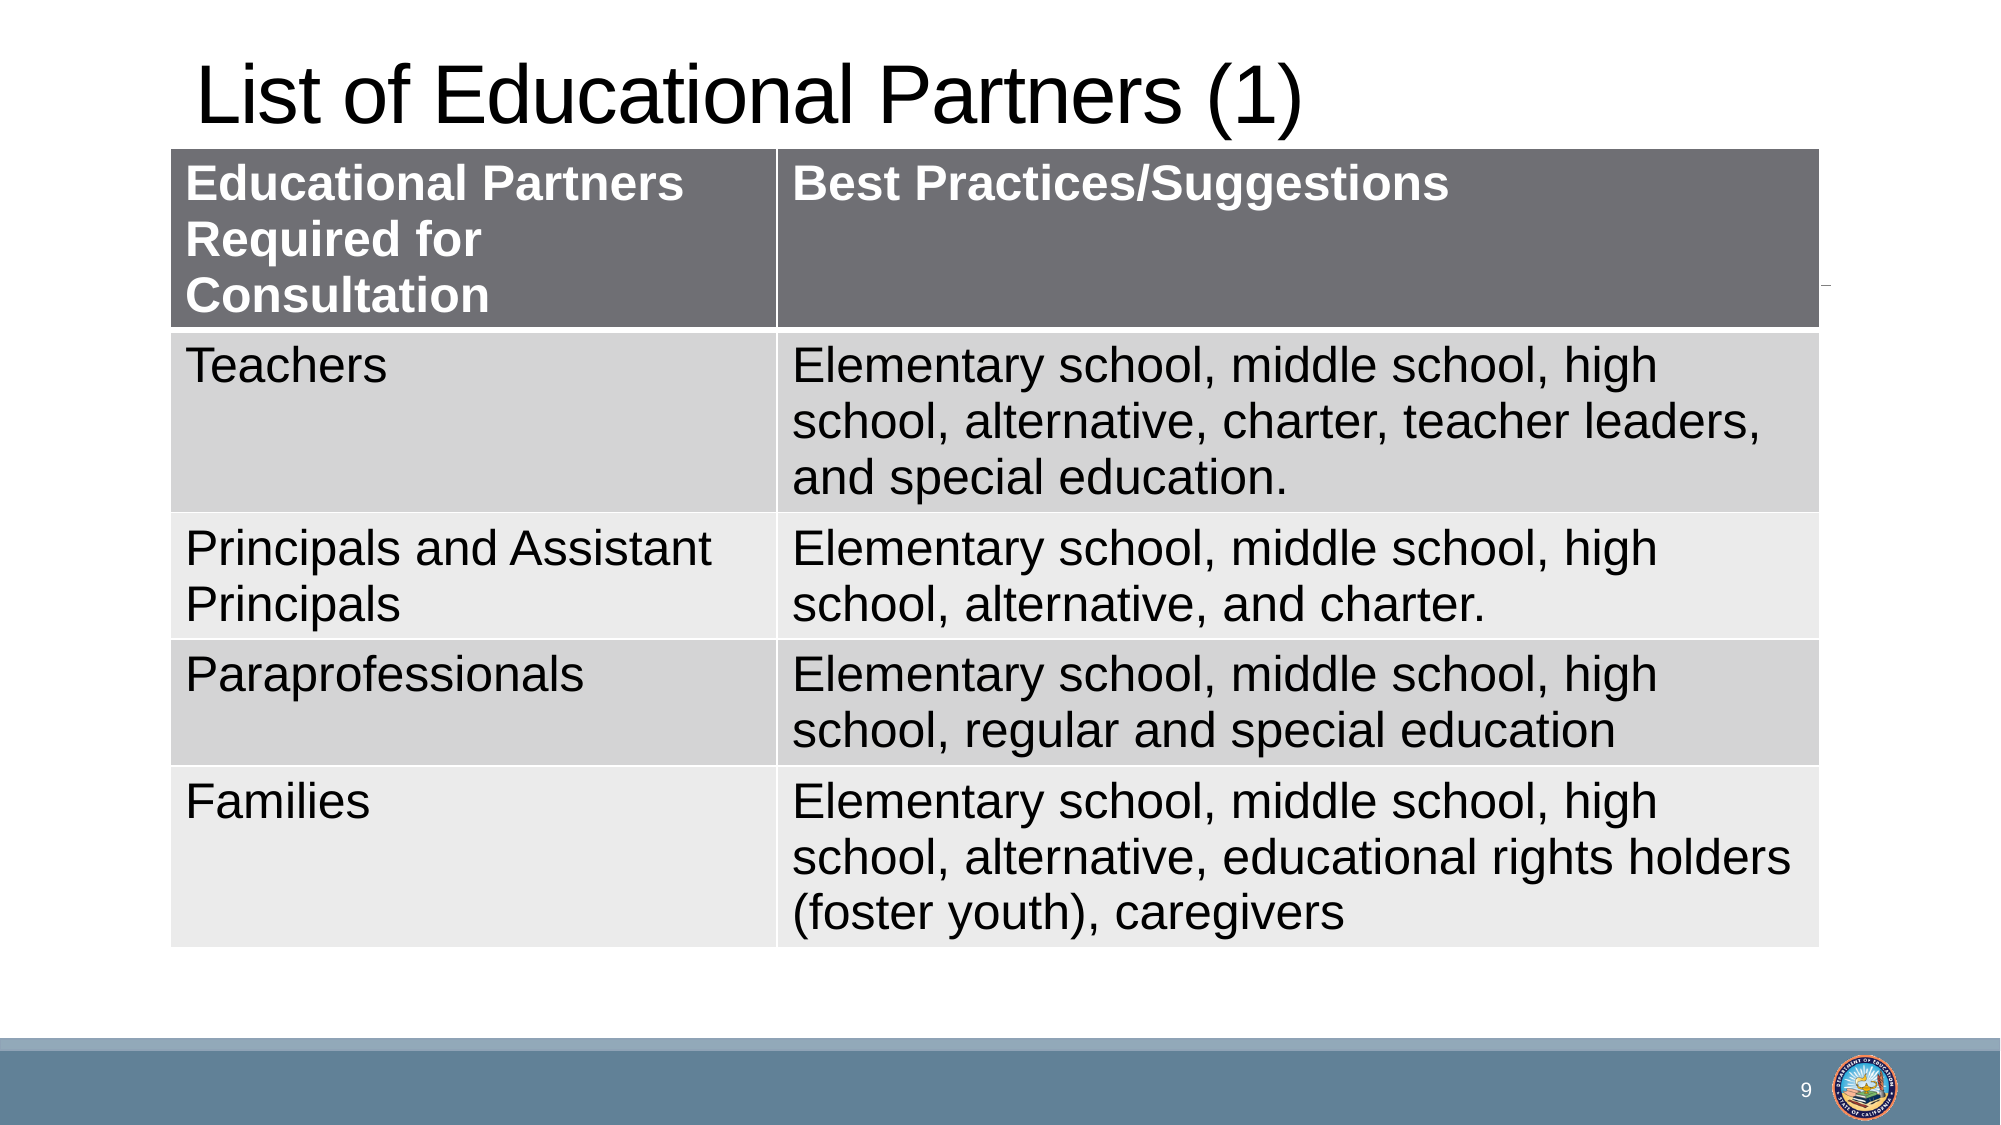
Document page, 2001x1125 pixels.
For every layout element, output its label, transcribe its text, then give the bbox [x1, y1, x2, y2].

table_cell Elementary school, middle school, high school, alternative, charter, teacher leaders, and special education. [778, 333, 1819, 512]
table_cell Principals and Assistant Principals [171, 513, 776, 638]
title List of Educational Partners (1) [179, 47, 1830, 148]
slide_number 9 [1611, 1059, 1828, 1119]
table_cell Elementary school, middle school, high school, alternative, educational rights holders (foster youth), caregivers [778, 767, 1819, 947]
table_header Best Practices/Suggestions [778, 149, 1819, 327]
table_header Educational Partners Required for Consultation [171, 149, 776, 327]
table_cell Families [171, 767, 776, 947]
table_cell Paraprofessionals [171, 640, 776, 765]
table_cell Elementary school, middle school, high school, regular and special education [778, 640, 1819, 765]
table_cell Elementary school, middle school, high school, alternative, and charter. [778, 513, 1819, 638]
picture [1832, 1055, 1899, 1122]
table_cell Teachers [171, 333, 776, 512]
